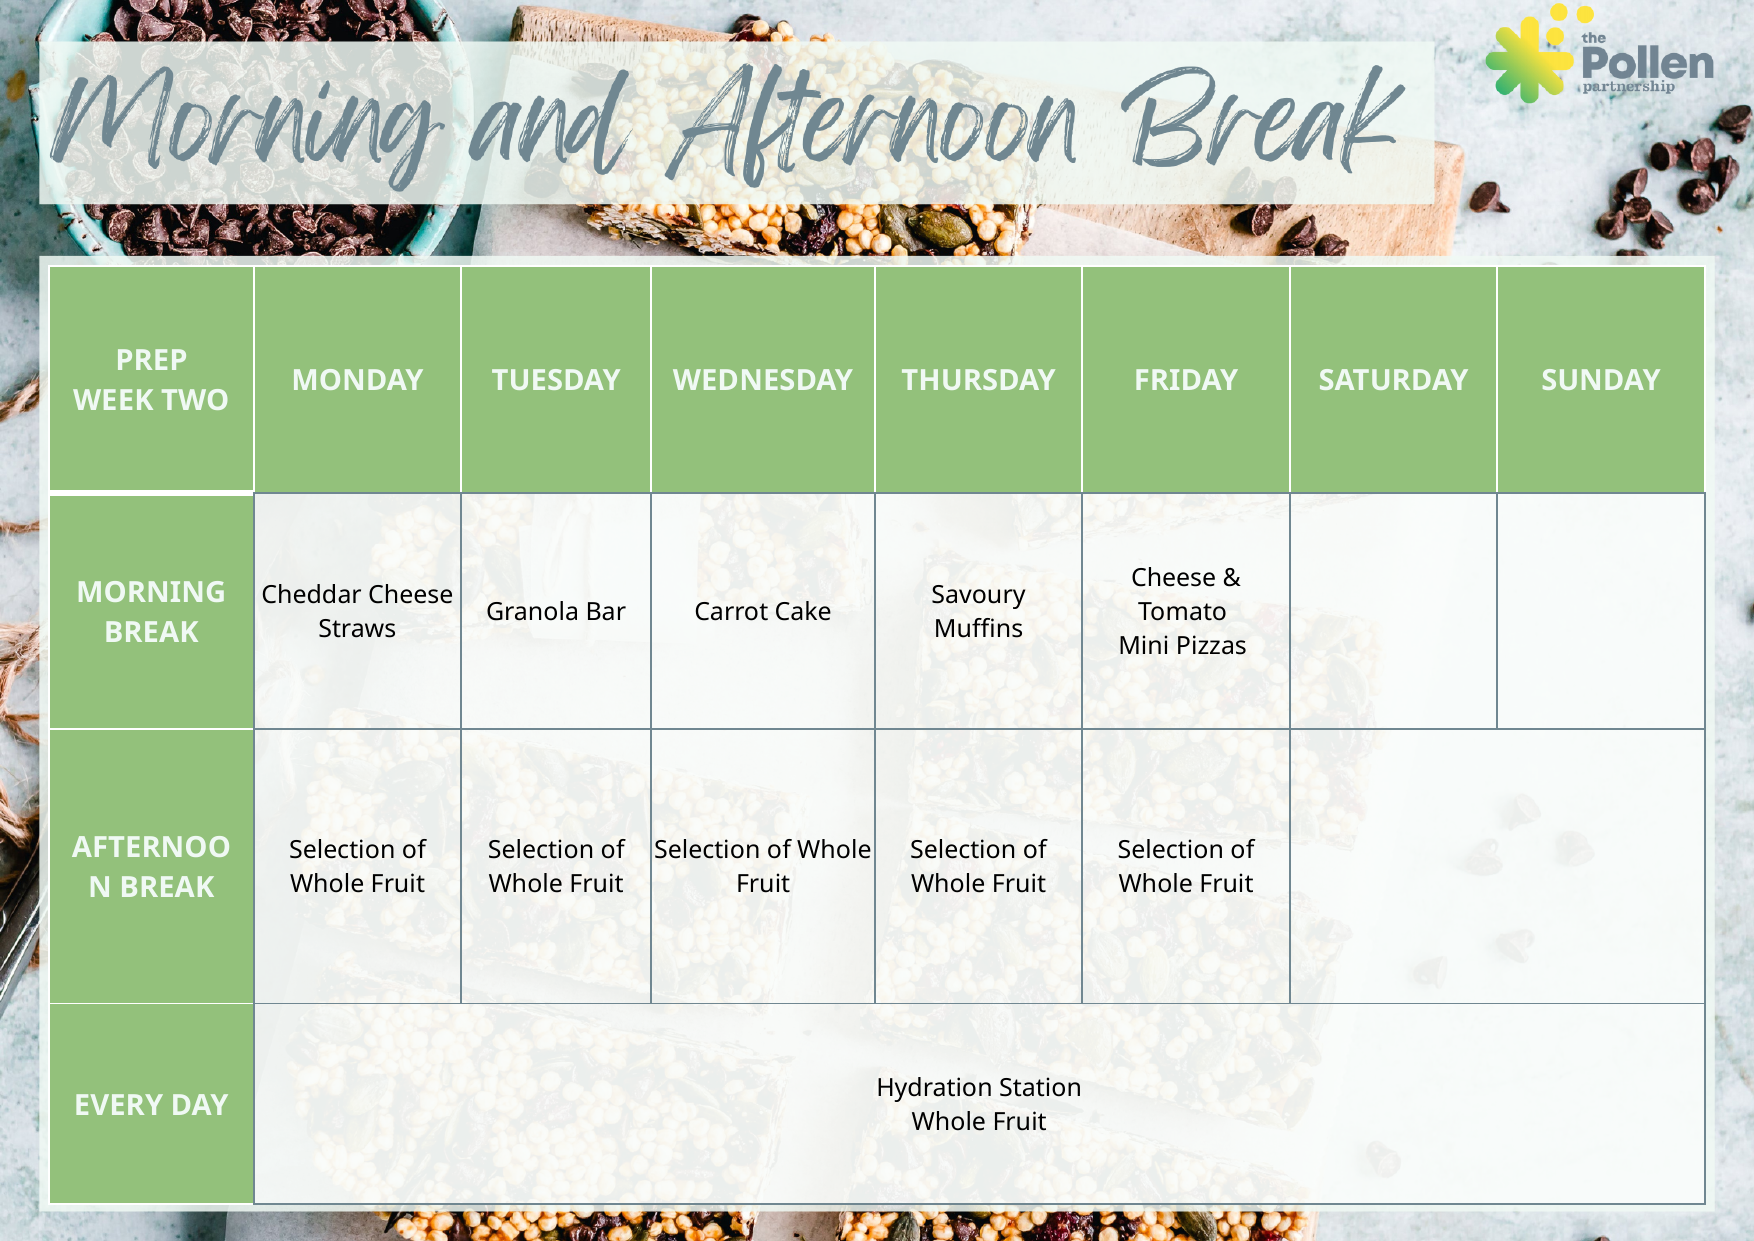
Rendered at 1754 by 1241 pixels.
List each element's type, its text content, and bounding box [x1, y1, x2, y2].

table_header FRIDAY [1083, 267, 1289, 492]
table_cell EVERY DAY [50, 1004, 253, 1203]
table_cell Selection of Whole Fruit [1083, 730, 1289, 1003]
table_cell Savoury Muffins [876, 494, 1081, 728]
table_cell Granola Bar [462, 494, 650, 728]
table_cell [1291, 494, 1496, 728]
table_cell Carrot Cake [652, 494, 874, 728]
table_header MONDAY [255, 267, 460, 492]
table_cell Selection of Whole Fruit [462, 730, 650, 1003]
table_cell Selection of Whole Fruit [876, 730, 1081, 1003]
table_cell Hydration Station Whole Fruit [255, 1004, 1704, 1203]
table_header TUESDAY [462, 267, 650, 492]
picture [0, 0, 1754, 1241]
table_cell [1498, 494, 1704, 728]
table_header PREP WEEK TWO [50, 267, 253, 490]
table_cell Cheddar Cheese Straws [255, 494, 460, 728]
table_cell Selection of Whole Fruit [652, 730, 874, 1003]
table_cell Cheese & Tomato Mini Pizzas [1083, 494, 1289, 728]
table_cell Selection of Whole Fruit [255, 730, 460, 1003]
table_cell [1291, 730, 1704, 1003]
table_header THURSDAY [876, 267, 1081, 492]
table_header SATURDAY [1291, 267, 1496, 492]
table_header SUNDAY [1498, 267, 1704, 492]
table_header WEDNESDAY [652, 267, 874, 492]
table_cell MORNING BREAK [50, 496, 253, 728]
table_cell AFTERNOON BREAK [50, 730, 253, 1003]
